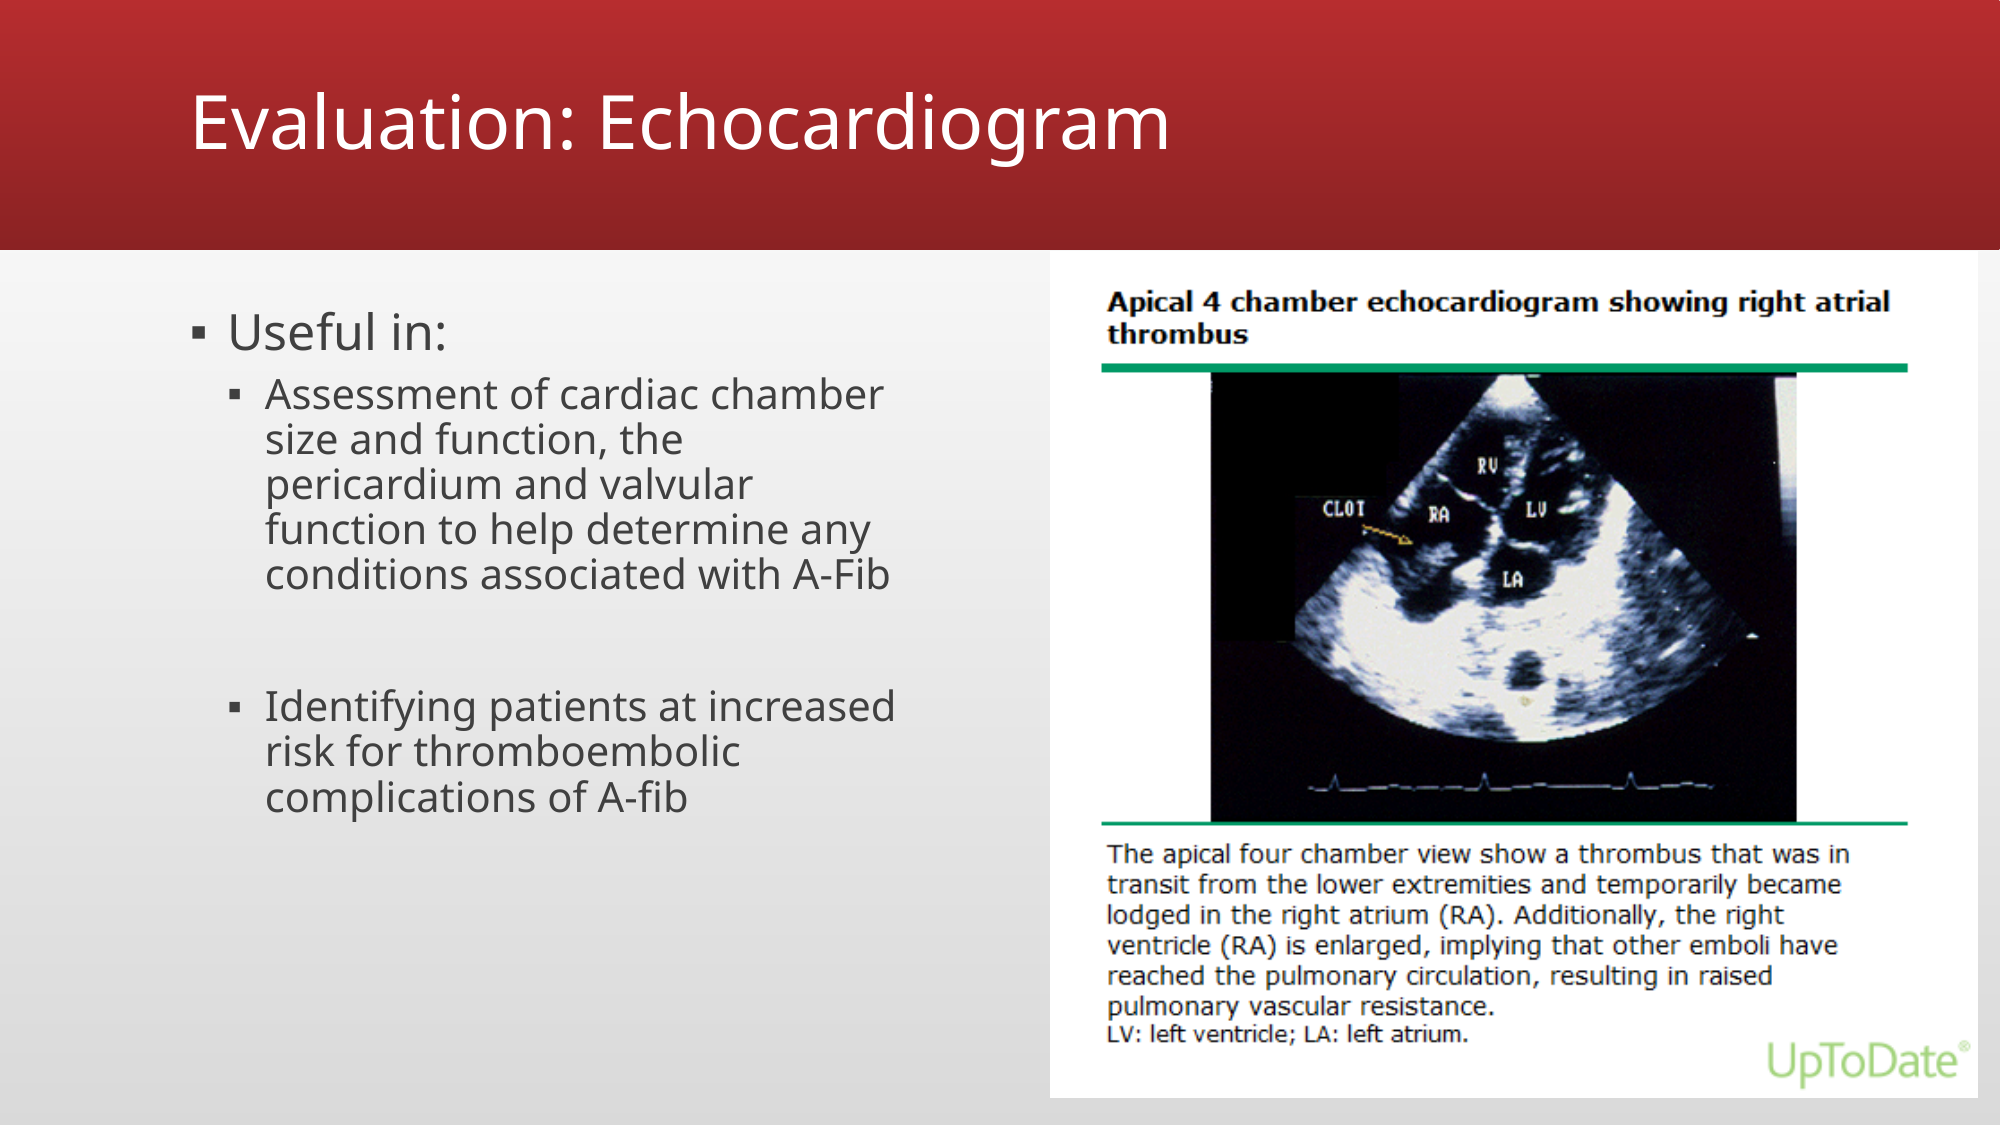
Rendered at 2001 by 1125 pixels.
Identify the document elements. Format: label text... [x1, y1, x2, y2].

title Evaluation: Echocardiogram [174, 16, 1825, 234]
picture [1049, 251, 1978, 1099]
list Useful in: Assessment of cardiac chamber size and function, the pericardium and valvular function to help determine any conditions associated with A-Fib Identifying patients at increased risk for thromboembolic complications of A-fib [174, 299, 938, 1050]
